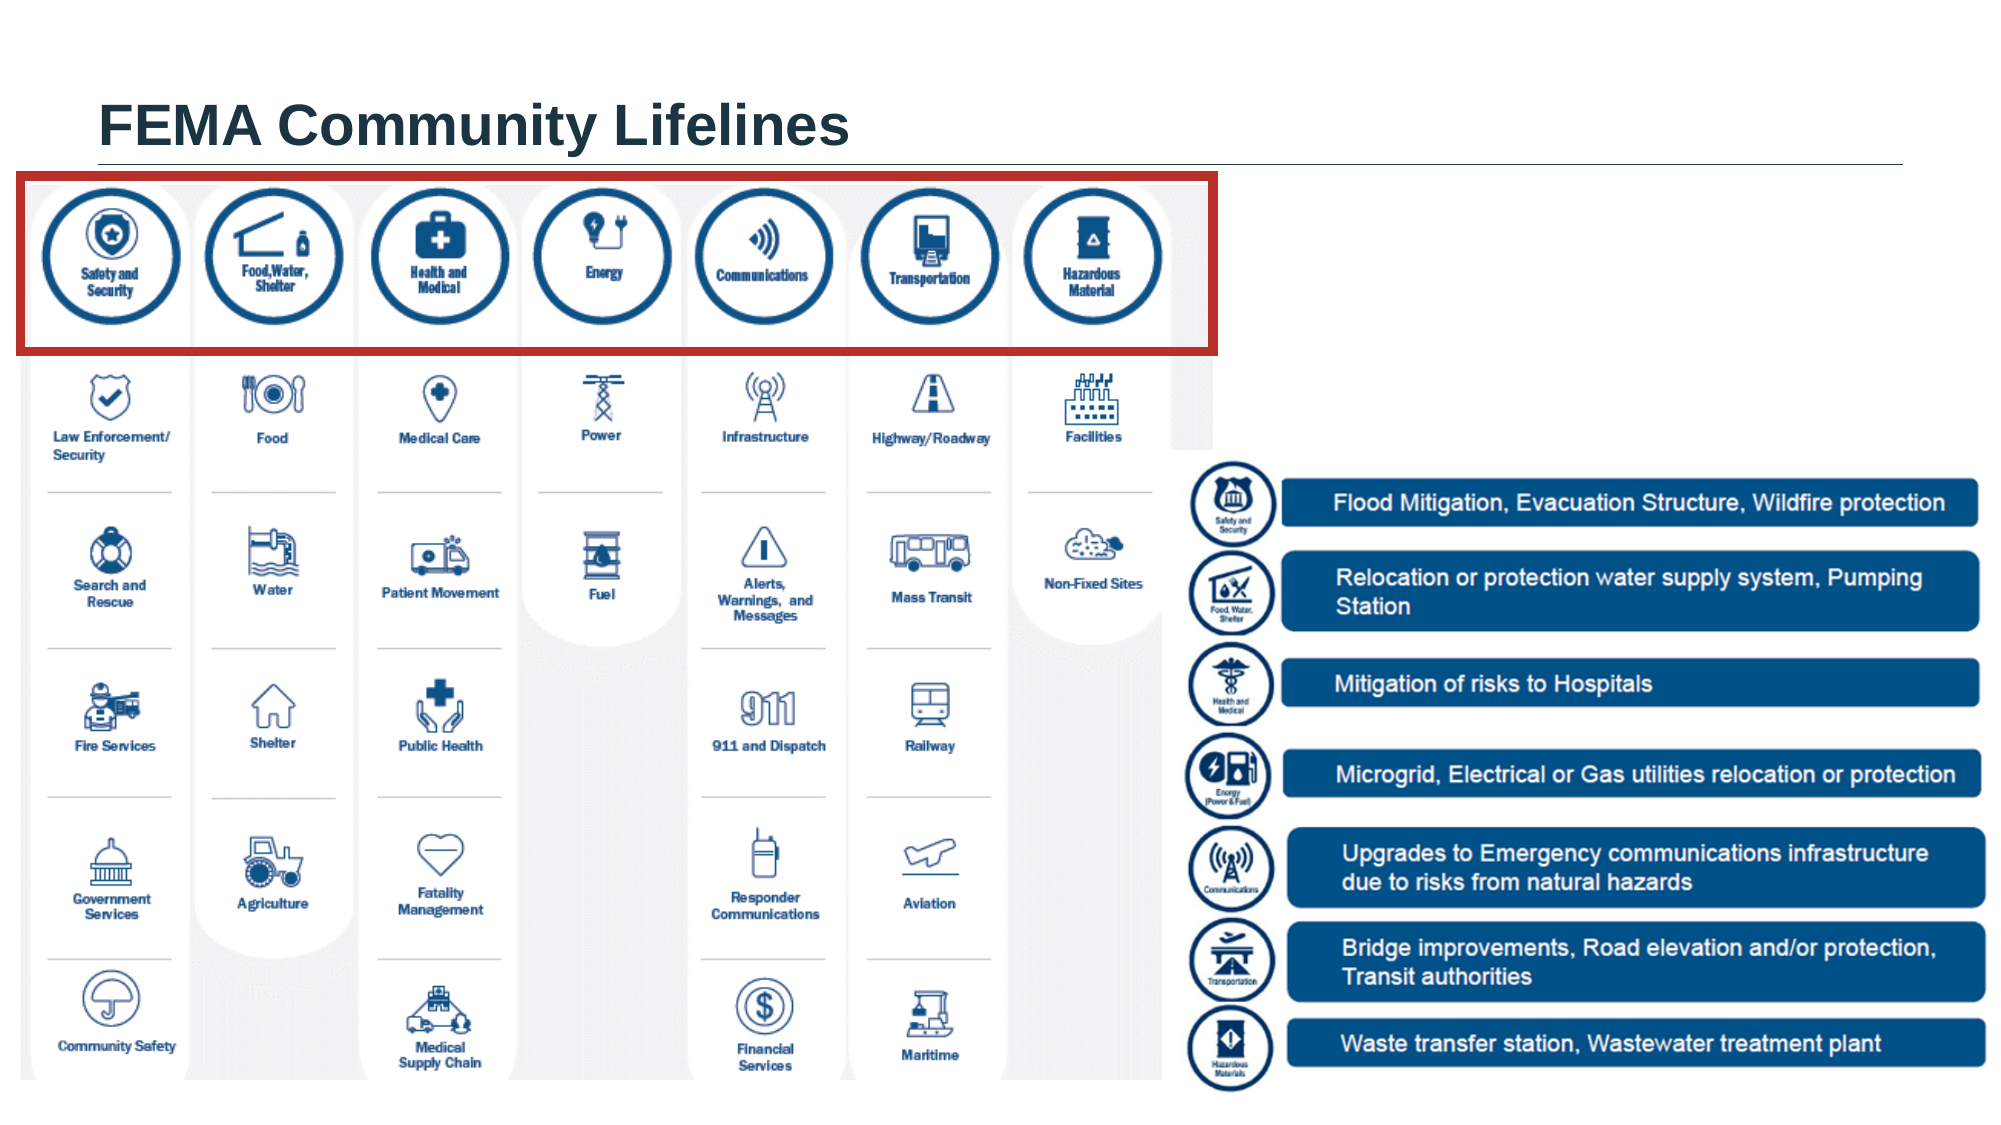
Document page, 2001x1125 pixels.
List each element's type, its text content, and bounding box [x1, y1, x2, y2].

text_box [19, 175, 1214, 353]
list FEMA Community Lifelines [98, 57, 1446, 158]
picture [20, 185, 2001, 1096]
